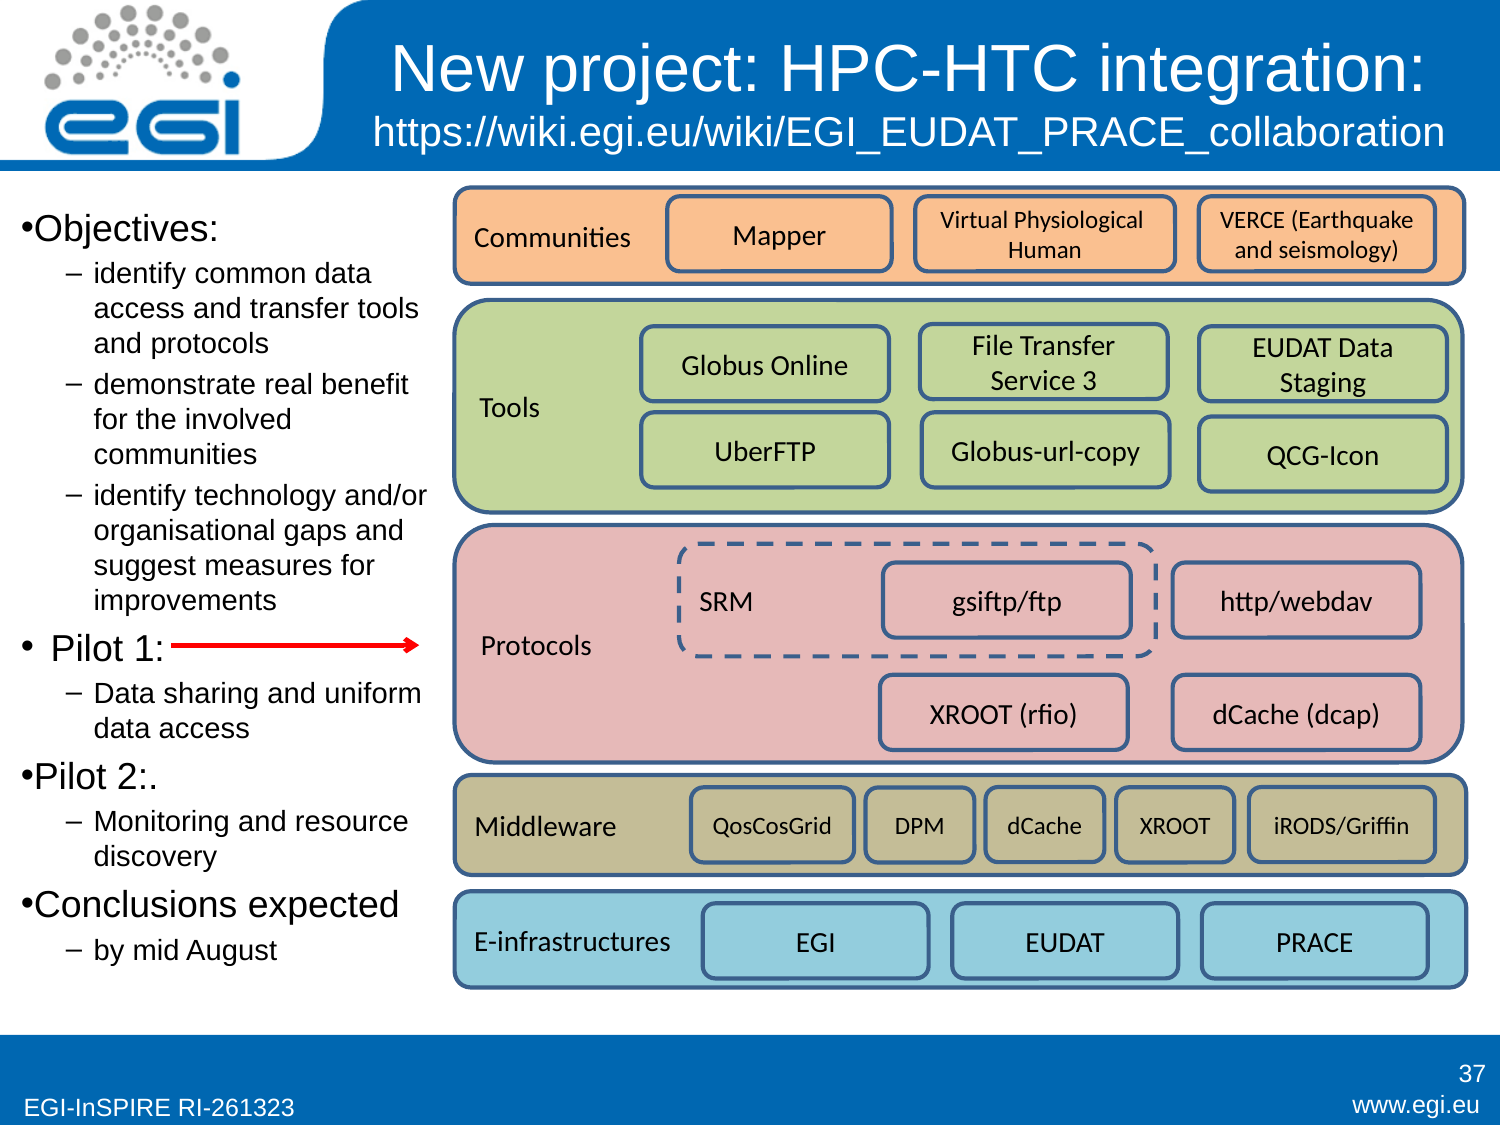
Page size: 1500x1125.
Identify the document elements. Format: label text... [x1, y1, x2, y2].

text_box Middleware [452, 772, 1469, 878]
text_box EUDAT Data Staging [1197, 324, 1450, 404]
text_box Globus-url-copy [919, 410, 1172, 490]
text_box E-infrastructures [452, 889, 1469, 990]
text_box QosCosGrid [688, 785, 857, 865]
text_box http/webdav [1170, 560, 1423, 640]
text_box XROOT (rfio) [877, 672, 1130, 753]
text_box gsiftp/ftp [880, 560, 1133, 640]
text_box iRODS/Griffin [1246, 784, 1438, 865]
text_box XROOT [1114, 785, 1237, 865]
list Objectives: identify common data access and transfer tools and protocols demonstrate real benefit for the involved communities identify technology and/or organisational gaps and suggest measures for improvements Pilot 1: Data sharing and uniform data access Pilot 2:. Monitoring and resource discovery Conclusions expected by mid August [5, 196, 443, 953]
text_box QCG-Icon [1197, 414, 1450, 494]
slide_number 37 [1171, 1042, 1500, 1103]
text_box Communities [452, 185, 1467, 286]
text_box dCache [983, 784, 1107, 865]
text_box VERCE (Earthquake and seismology) [1196, 194, 1438, 274]
text_box Virtual Physiological Human [913, 194, 1178, 274]
text_box dCache (dcap) [1170, 672, 1423, 753]
text_box File Transfer Service 3 [917, 321, 1170, 402]
text_box PRACE [1199, 901, 1430, 981]
picture [0, 0, 1500, 171]
text_box UberFTP [639, 410, 892, 490]
text_box Globus Online [639, 324, 892, 404]
title New project: HPC-HTC integration: https://wiki.egi.eu/wiki/EGI_EUDAT_PRACE_collaboration [348, 19, 1471, 161]
text_box Mapper [665, 194, 894, 274]
text_box Protocols [452, 522, 1465, 765]
text_box SRM [676, 541, 1158, 659]
text_box EGI [700, 901, 931, 981]
text_box Tools [452, 297, 1465, 515]
text_box EUDAT [950, 901, 1181, 981]
text_box DPM [863, 785, 977, 865]
